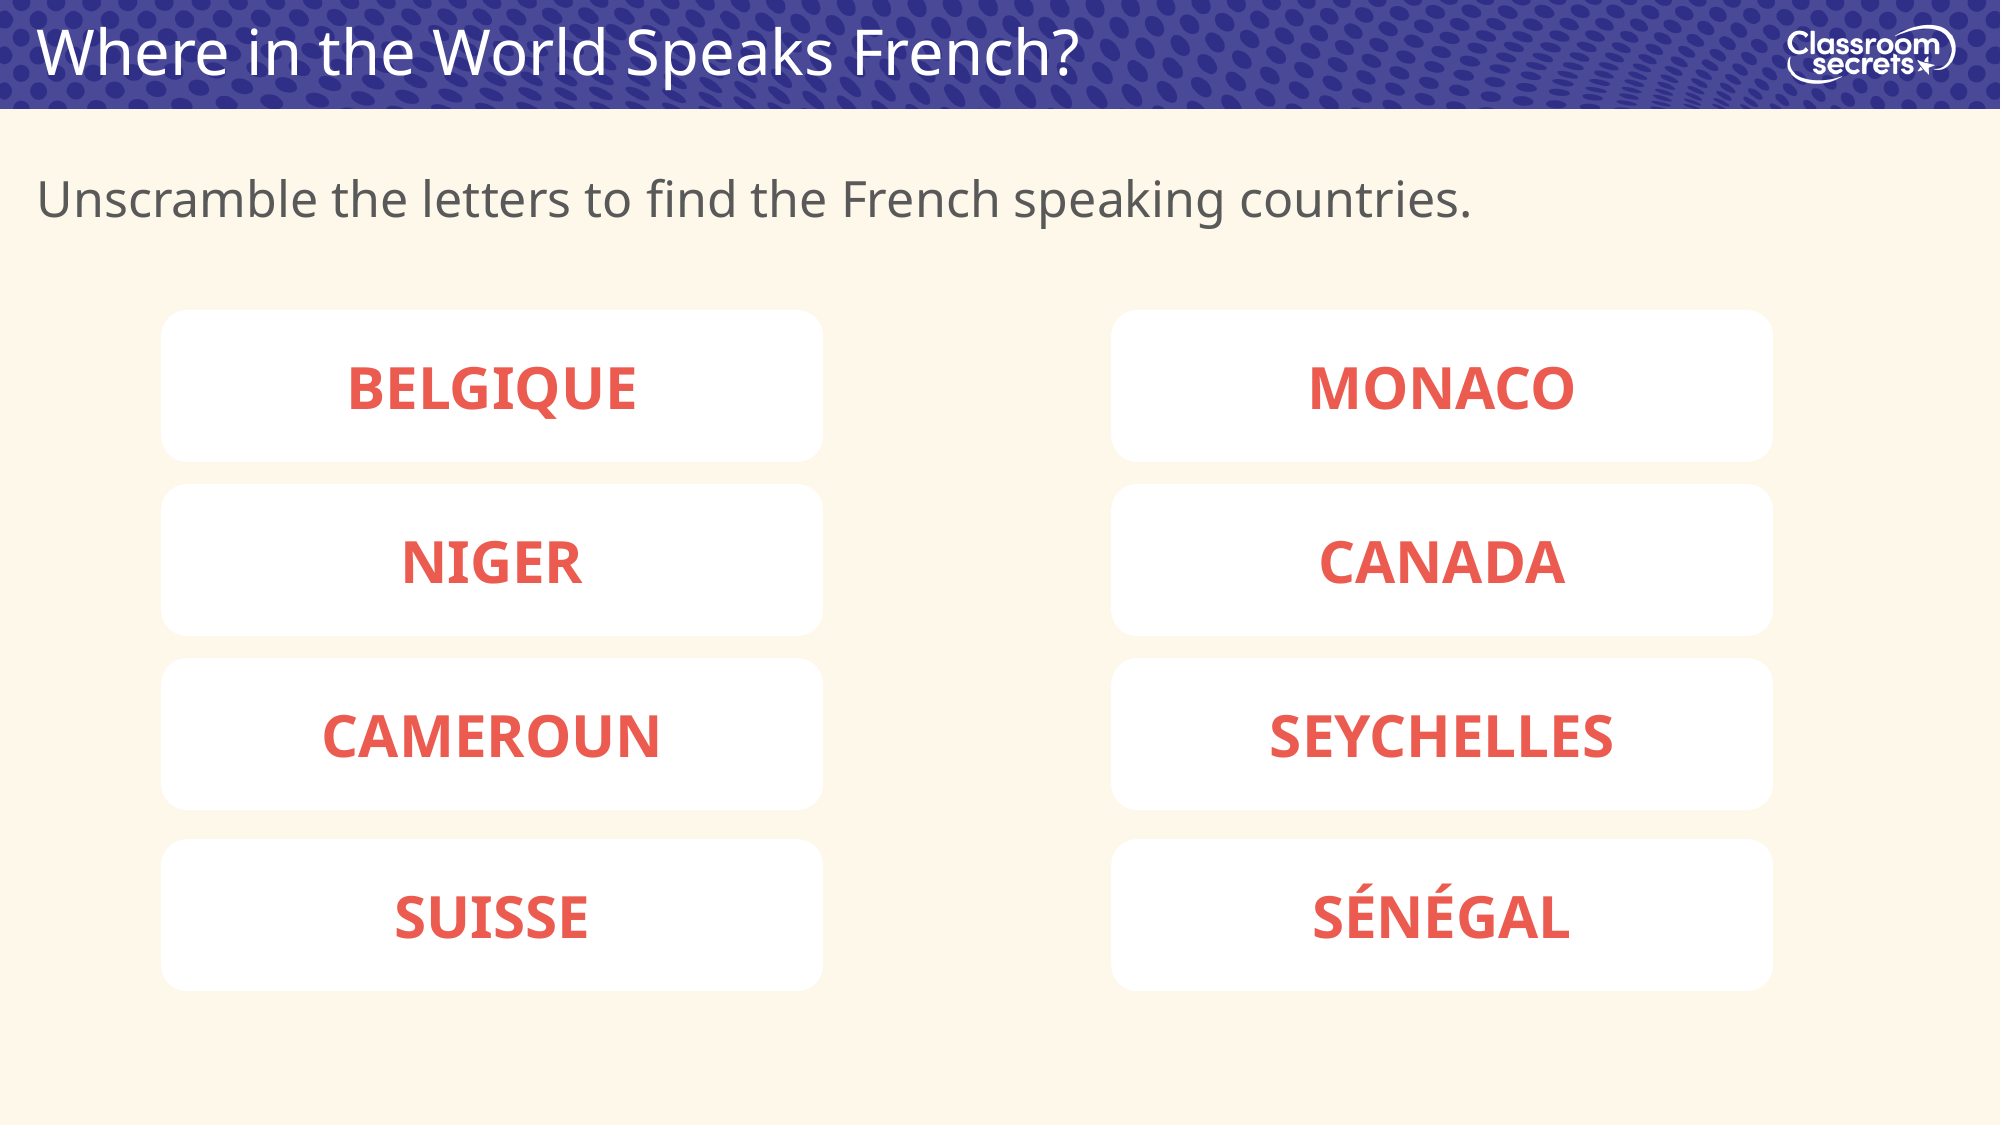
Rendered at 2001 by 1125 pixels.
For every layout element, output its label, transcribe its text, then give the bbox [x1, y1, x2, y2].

text_box CANADA [1111, 483, 1774, 637]
text_box CAMEROUN [161, 658, 824, 811]
text_box Where in the World Speaks French? [21, 12, 1328, 97]
text_box MONACO [1111, 309, 1774, 463]
text_box Unscramble the letters to find the French speaking countries. [21, 159, 1935, 835]
text_box SUISSE [161, 839, 824, 992]
text_box NIGER [161, 483, 824, 637]
picture [0, 0, 2001, 1125]
text_box BELGIQUE [161, 309, 824, 463]
text_box SÉNÉGAL [1111, 839, 1774, 992]
text_box SEYCHELLES [1111, 658, 1774, 811]
